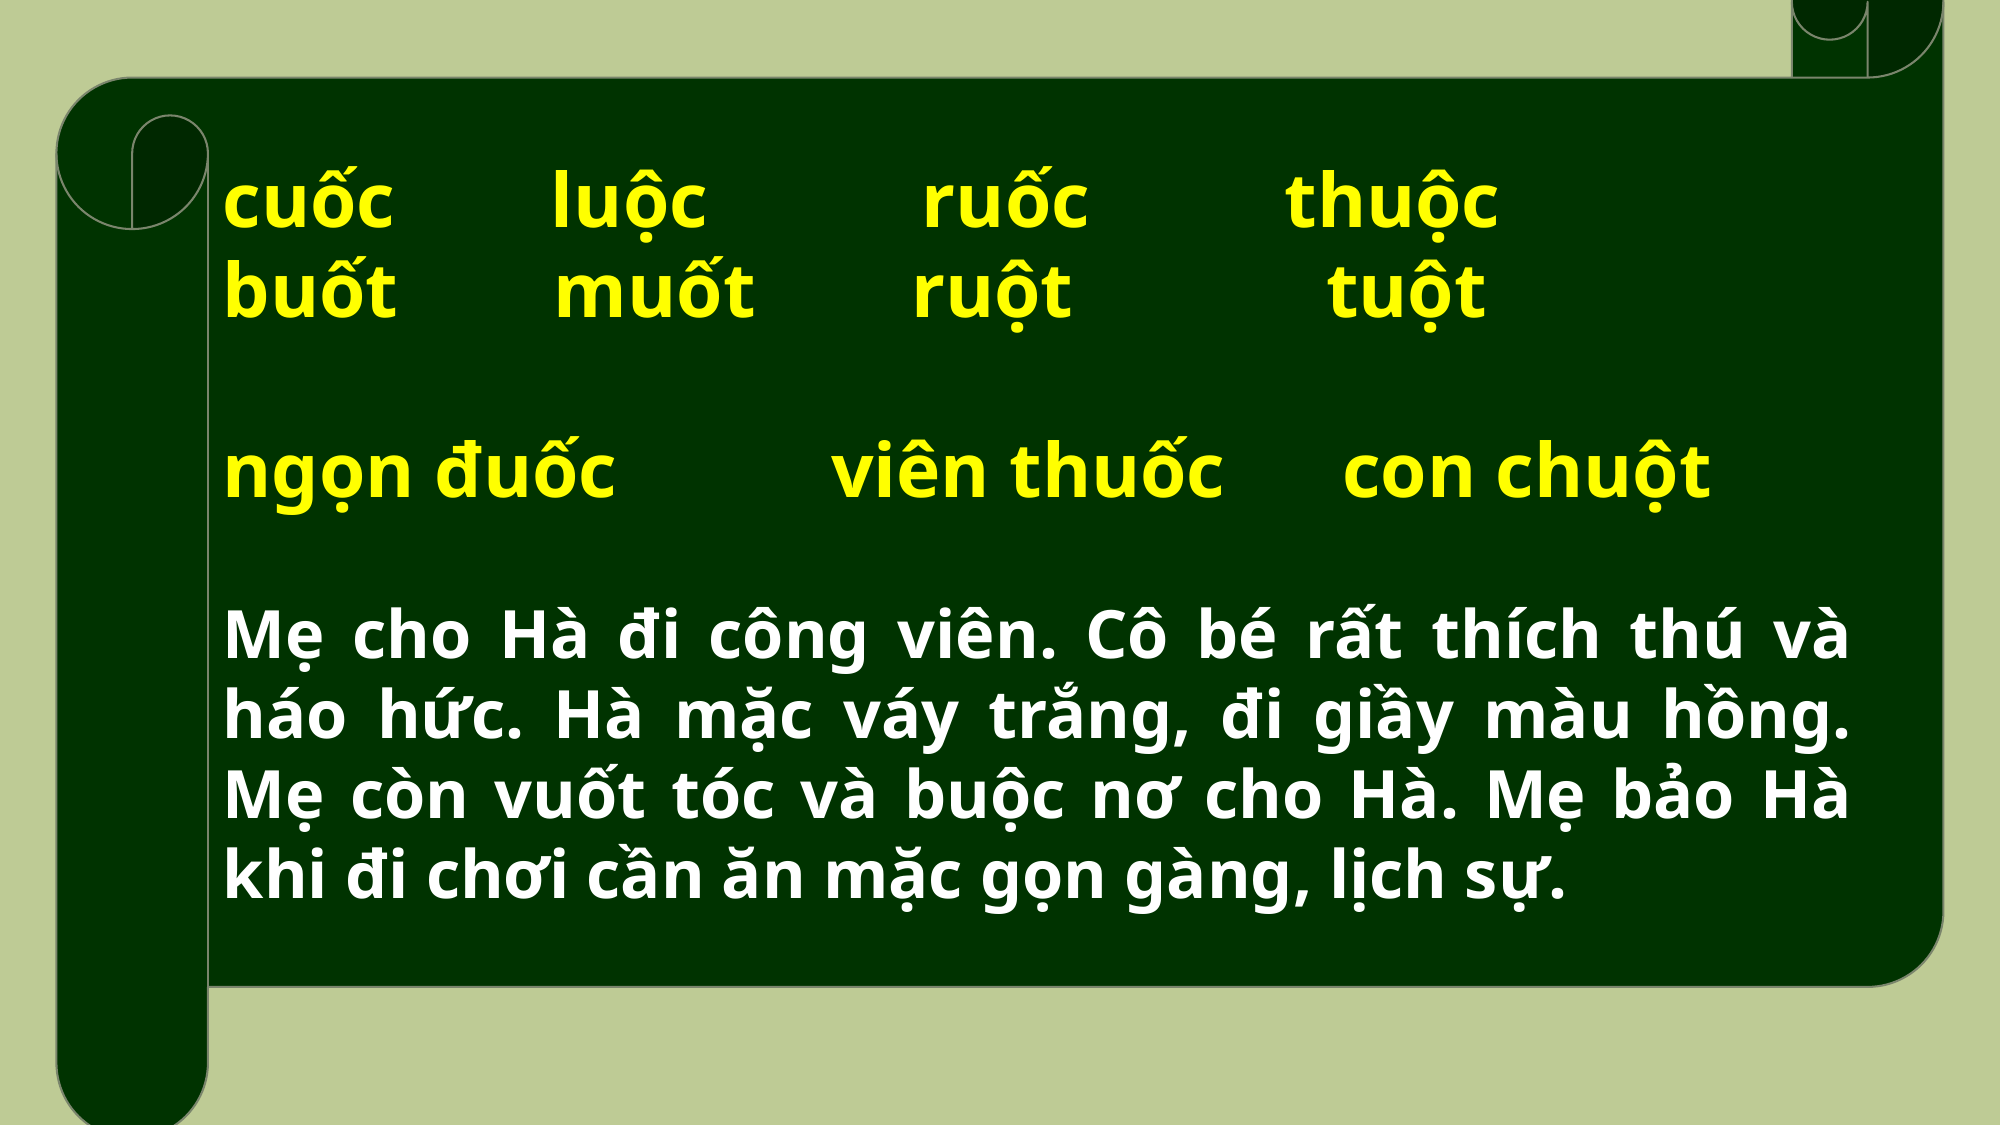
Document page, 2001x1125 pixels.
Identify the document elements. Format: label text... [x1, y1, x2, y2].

text_box cuốc luộc ruốc thuộc buốt muốt ruột tuột ngọn đuốc viên thuốc con chuột Mẹ cho Hà đi công viên. Cô bé rất thích thú và háo hức. Hà mặc váy trắng, đi giầy màu hồng. Mẹ còn vuốt tóc và buộc nơ cho Hà. Mẹ bảo Hà khi đi chơi cần ăn mặc gọn gàng, lịch sự. [55, 0, 1945, 1125]
